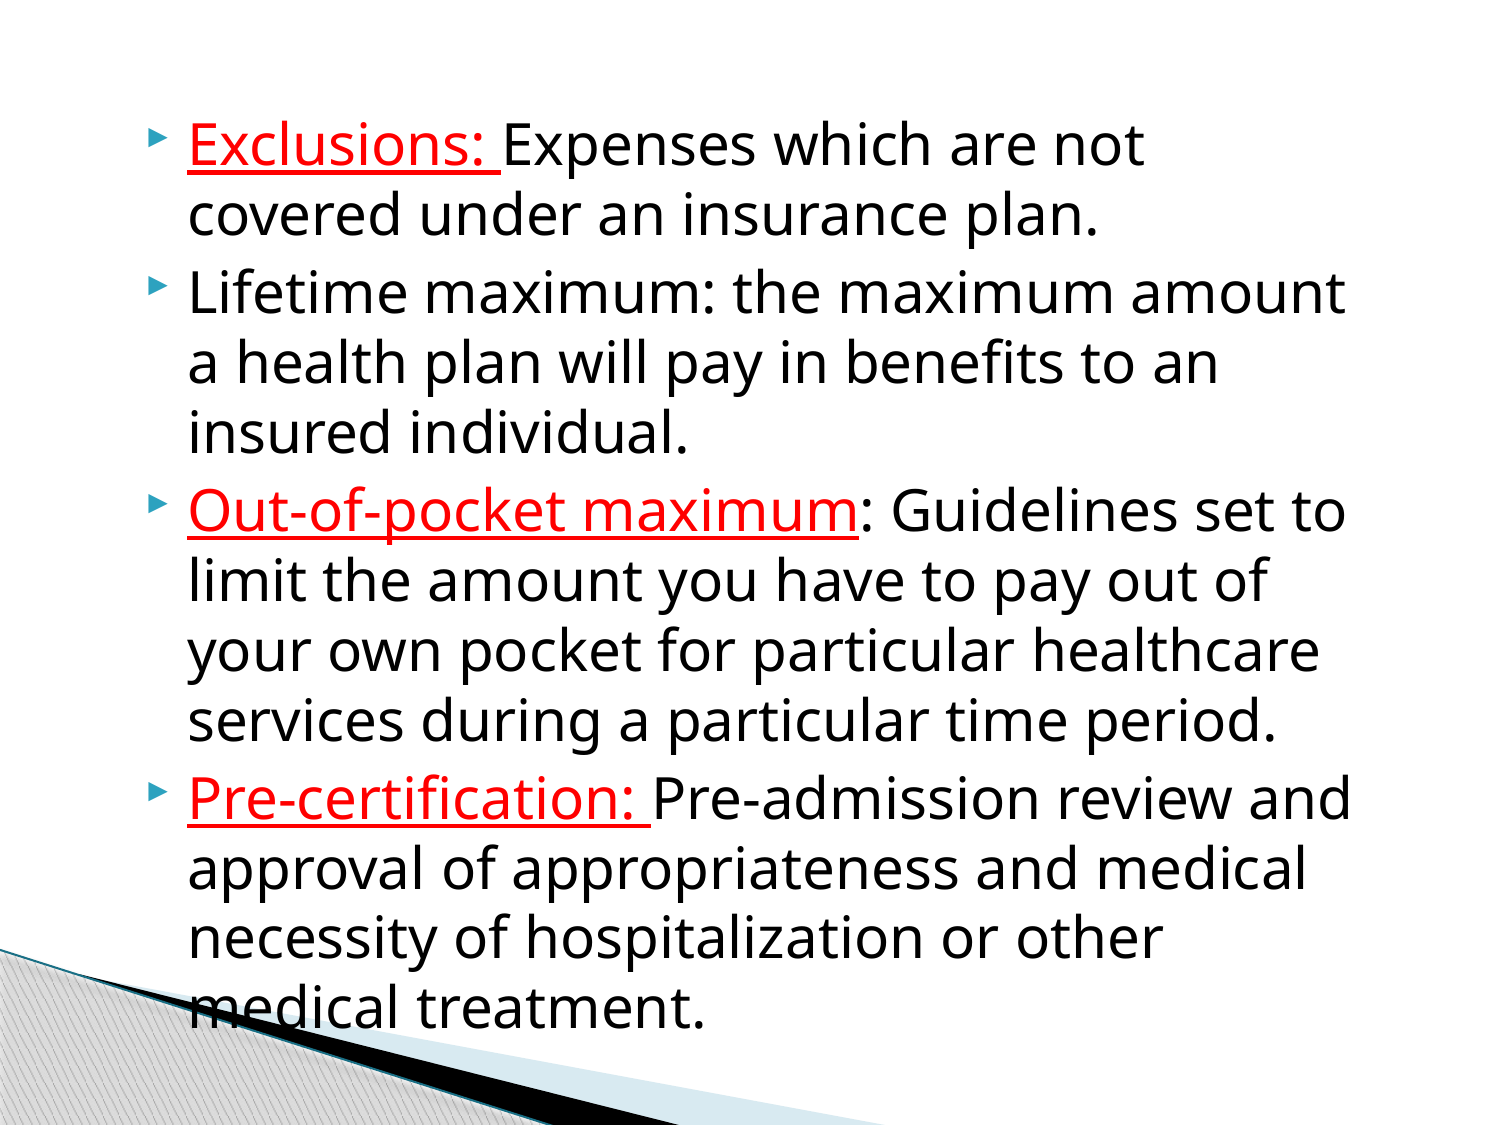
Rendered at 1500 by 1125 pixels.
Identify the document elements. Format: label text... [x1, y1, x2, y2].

list Exclusions: Expenses which are not covered under an insurance plan. Lifetime maximum: the maximum amount a health plan will pay in benefits to an insured individual. Out-of-pocket maximum: Guidelines set to limit the amount you have to pay out of your own pocket for particular healthcare services during a particular time period. Pre-certification: Pre-admission review and approval of appropriateness and medical necessity of hospitalization or other medical treatment. [112, 99, 1388, 1088]
